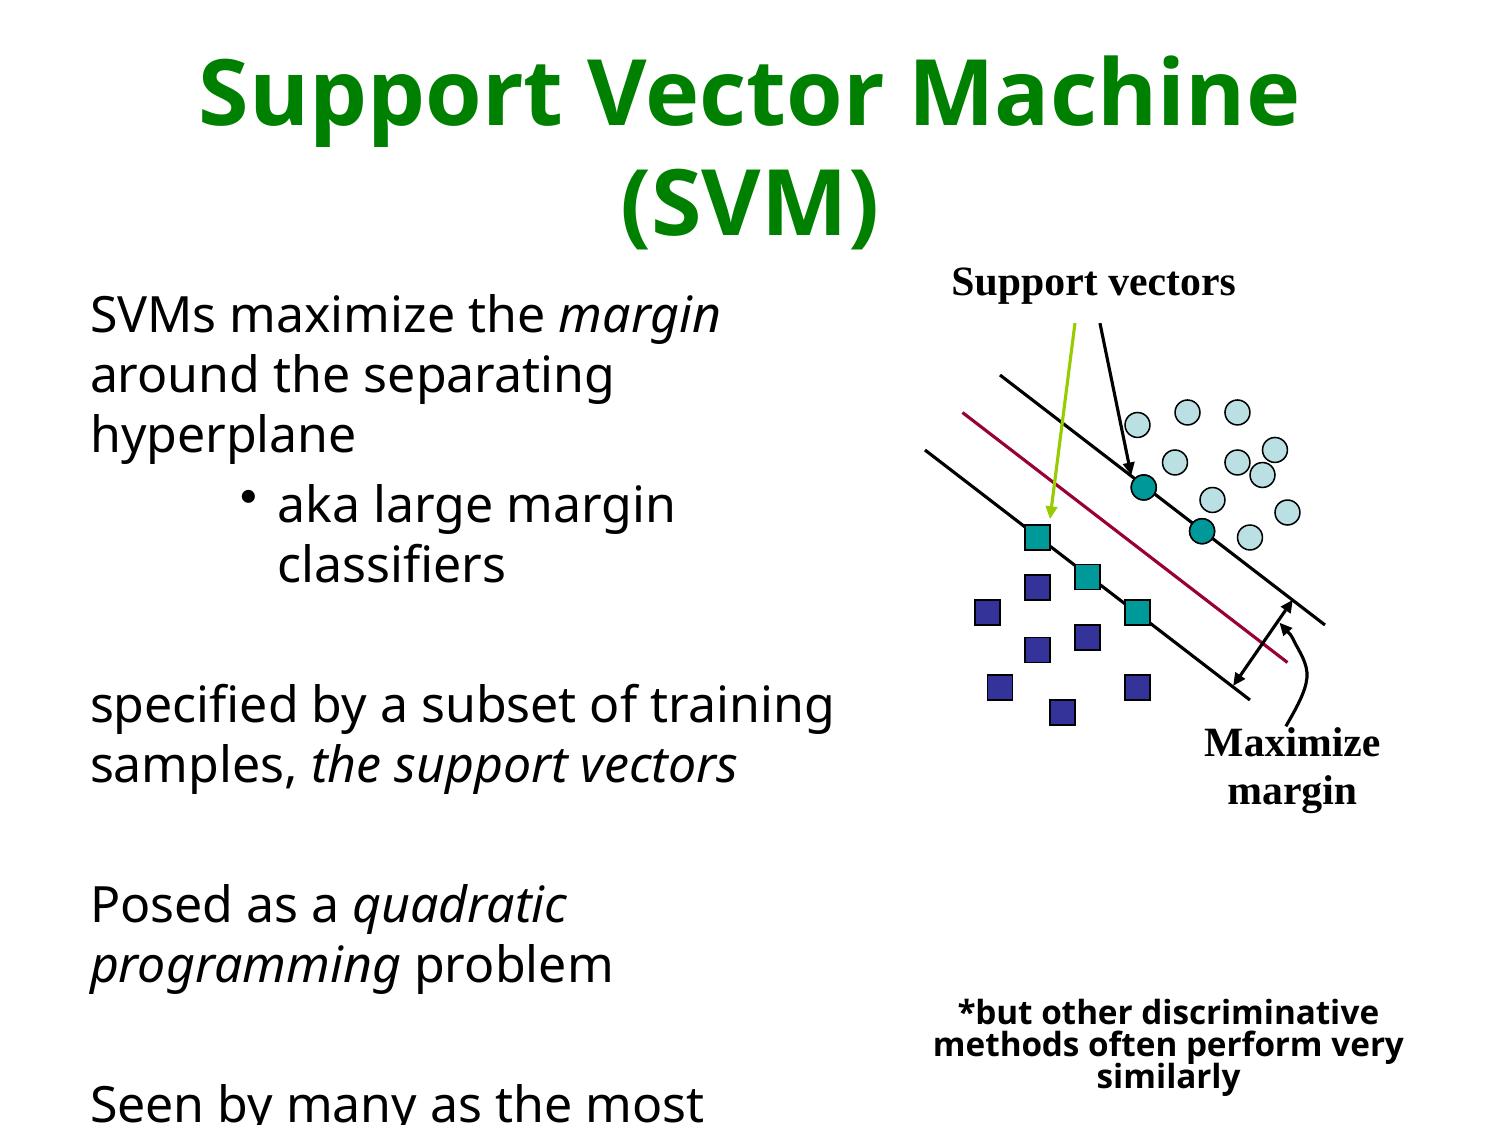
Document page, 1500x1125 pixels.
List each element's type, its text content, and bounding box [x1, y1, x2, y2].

text_box [1050, 699, 1075, 725]
list SVMs maximize the margin around the separating hyperplane aka large margin classifiers specified by a subset of training samples, the support vectors Posed as a quadratic programming problem Seen by many as the most successful current text classification method* [74, 274, 876, 1076]
text_box Support vectors [936, 256, 1251, 311]
text_box [1045, 323, 1076, 519]
text_box [1025, 575, 1050, 600]
text_box [1189, 518, 1215, 544]
text_box *but other discriminative methods often perform very similarly [899, 991, 1438, 1102]
text_box [1131, 474, 1157, 500]
text_box [1162, 450, 1188, 475]
text_box [1237, 525, 1263, 550]
text_box [1279, 622, 1308, 727]
text_box [1175, 399, 1201, 425]
text_box [1025, 637, 1050, 663]
text_box [975, 600, 1000, 625]
text_box [1275, 500, 1300, 526]
text_box [1224, 399, 1250, 425]
text_box [1125, 412, 1150, 438]
text_box [1224, 450, 1250, 475]
text_box [1262, 437, 1288, 463]
text_box [987, 675, 1013, 700]
title Support Vector Machine (SVM) [87, 62, 1413, 226]
text_box [1074, 624, 1100, 650]
text_box Maximize margin [1189, 716, 1396, 820]
text_box [1099, 323, 1135, 475]
text_box [1250, 462, 1276, 488]
text_box [1025, 525, 1050, 550]
text_box [1074, 564, 1100, 590]
text_box [1233, 600, 1293, 686]
text_box [1125, 600, 1150, 625]
text_box [1125, 675, 1150, 700]
text_box [1200, 487, 1225, 513]
